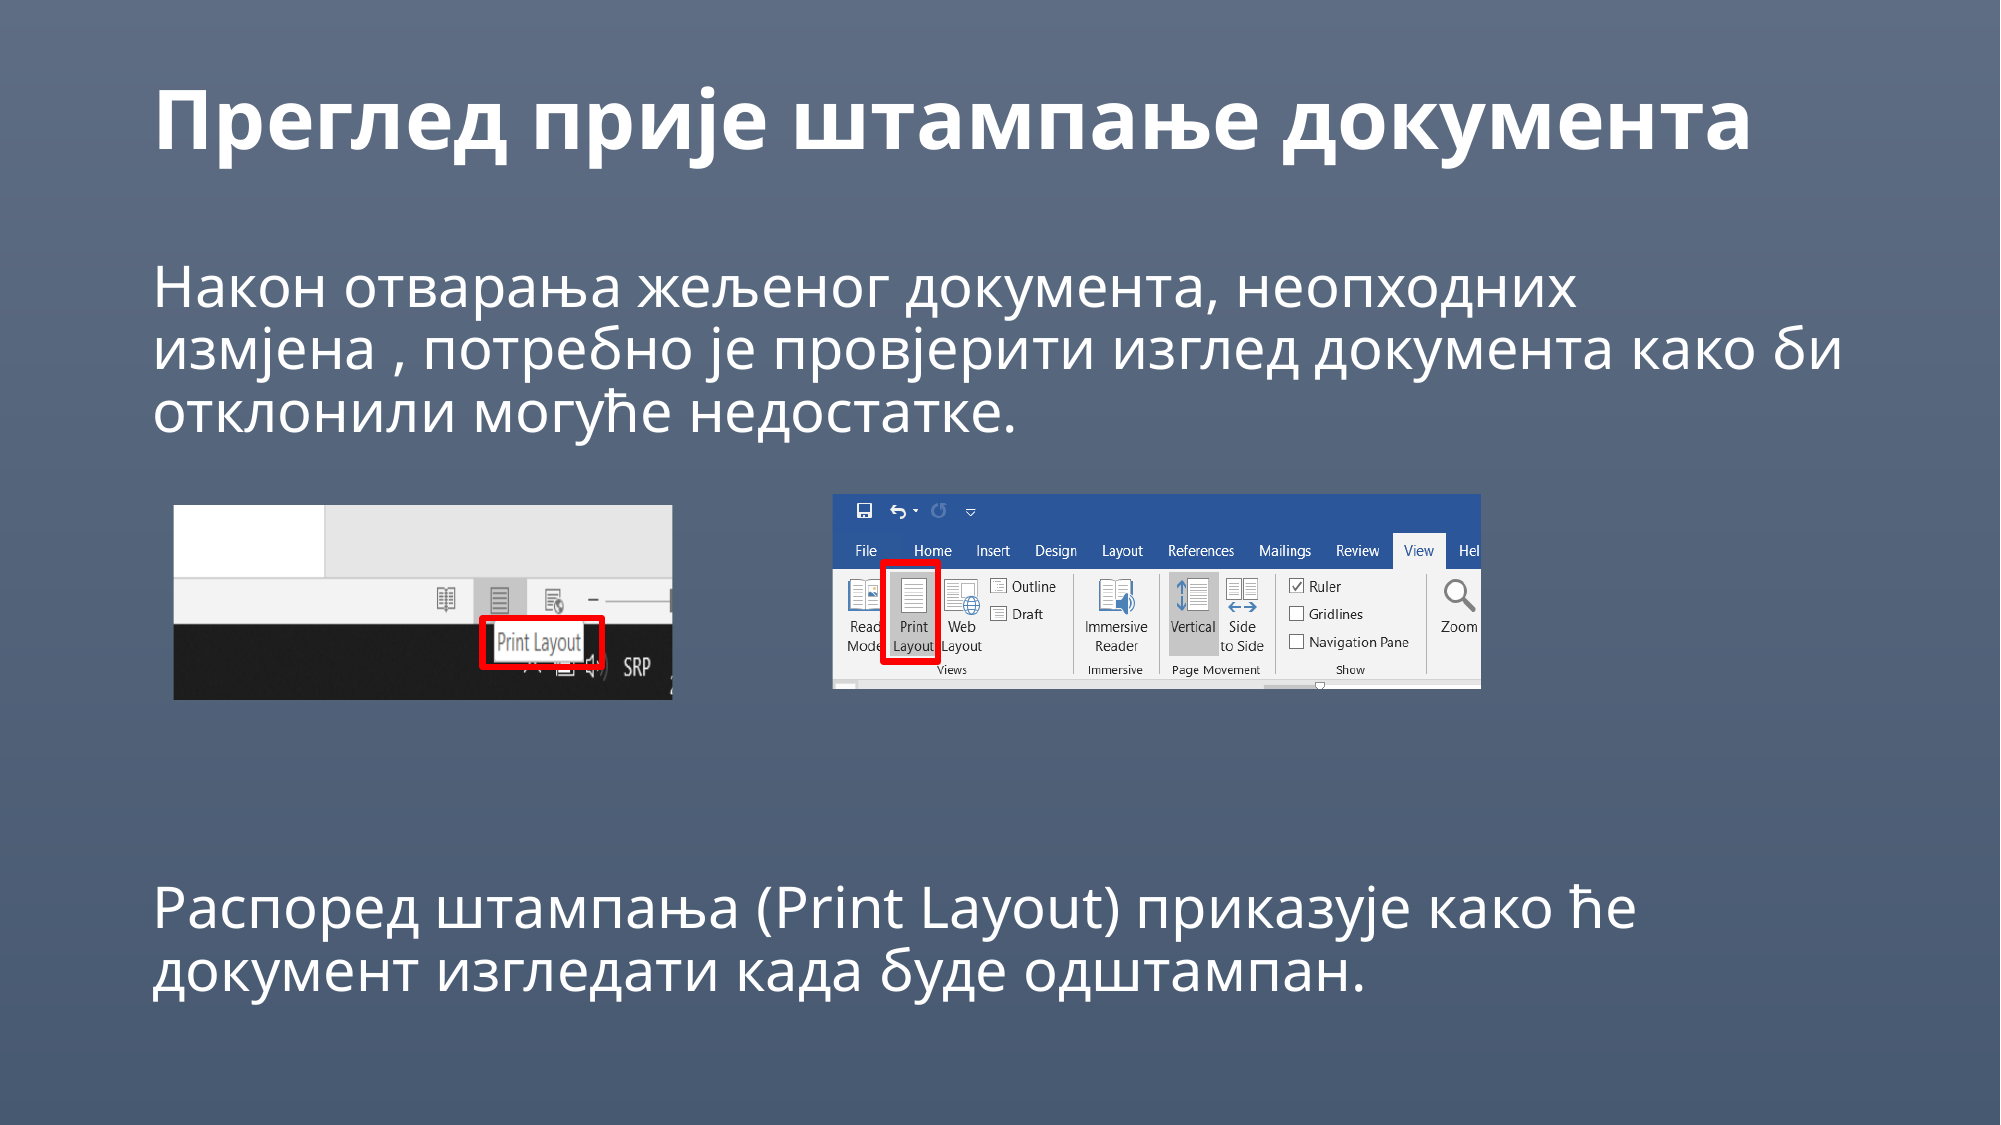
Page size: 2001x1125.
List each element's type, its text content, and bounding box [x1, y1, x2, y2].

picture [173, 505, 673, 700]
title Преглед прије штампање документа [137, 59, 1863, 185]
list Након отварања жељеног документа, неопходних измјена , потребно је провјерити изглед документа како би отклонили могуће недостатке. Распоред штампања (Print Layout) приказује како ће документ изгледати када буде одштампан. [137, 250, 1863, 1014]
picture [832, 494, 1481, 689]
